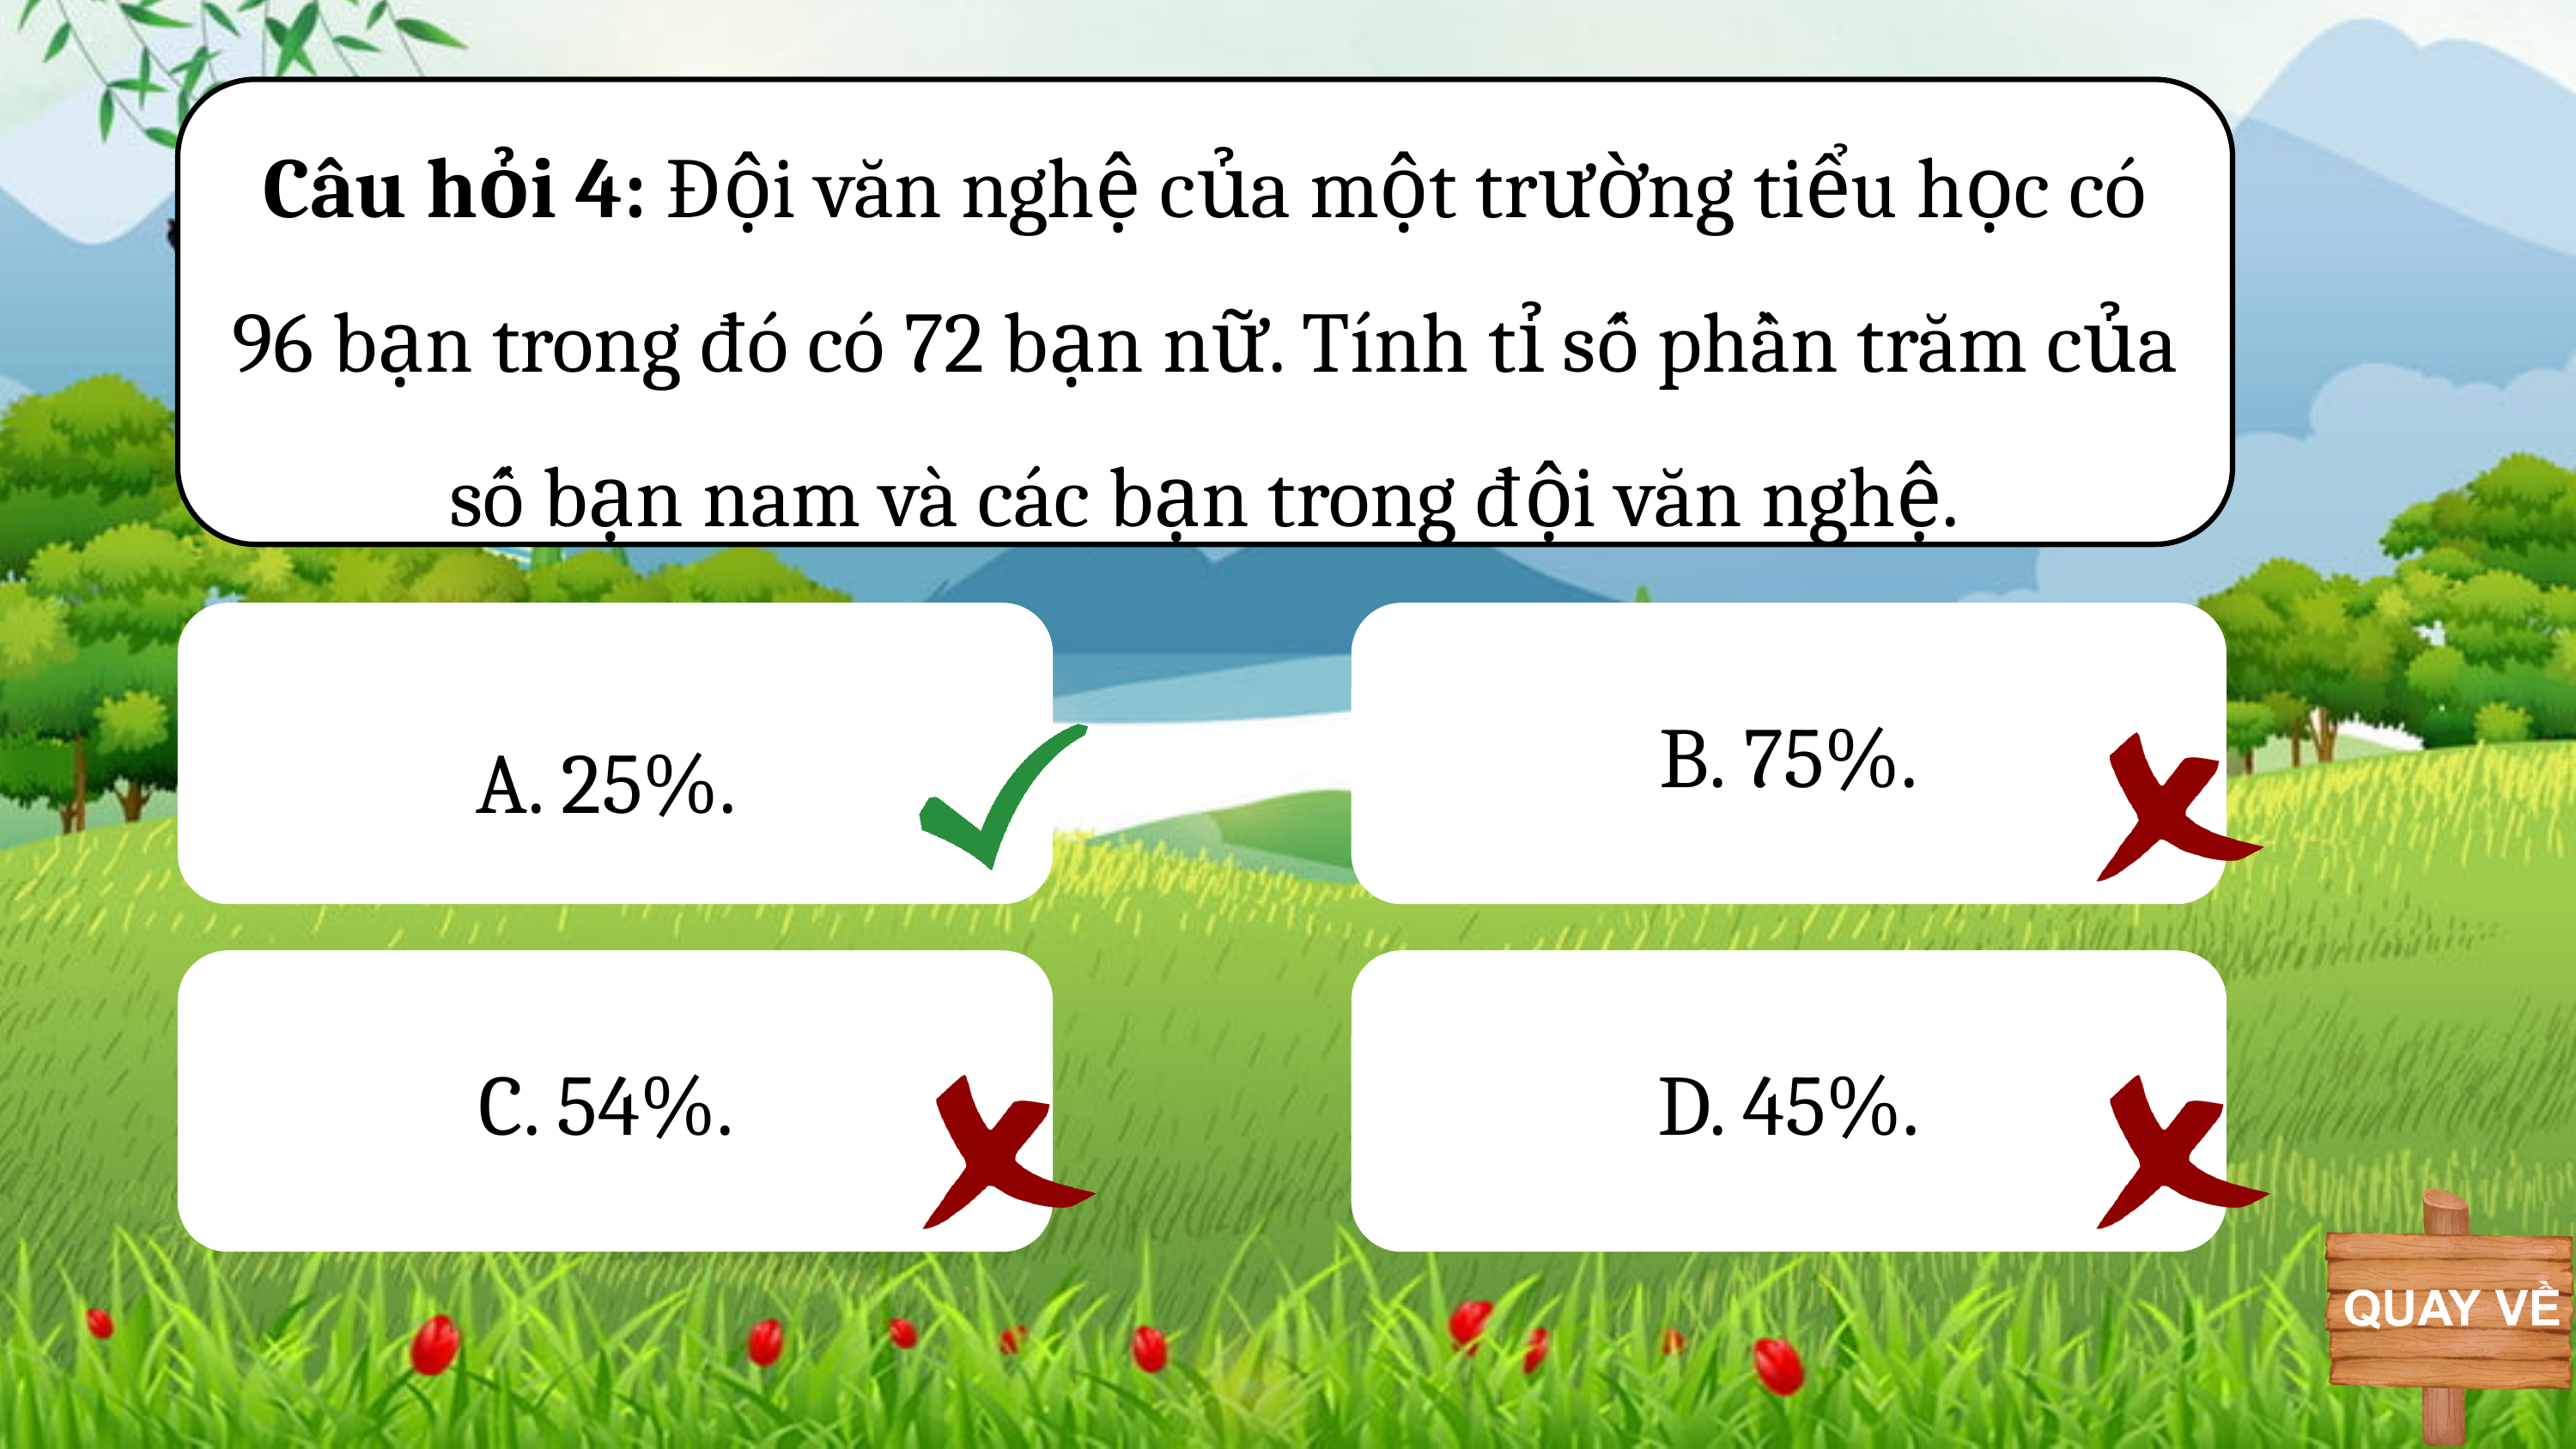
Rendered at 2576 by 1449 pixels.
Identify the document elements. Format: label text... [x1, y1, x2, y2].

text_box C. 54%. [175, 949, 1055, 1254]
text_box D. 45%. [1349, 949, 2229, 1254]
picture [0, 0, 2576, 1449]
text_box B. 75%. [1349, 601, 2229, 906]
text_box Câu hỏi 4: Đội văn nghệ của một trường tiểu học có 96 bạn trong đó có 72 bạn nữ. Tính tỉ số phần trăm của số bạn nam và các bạn trong đội văn nghệ. [175, 77, 2235, 547]
text_box A. 25%. [175, 601, 1055, 906]
